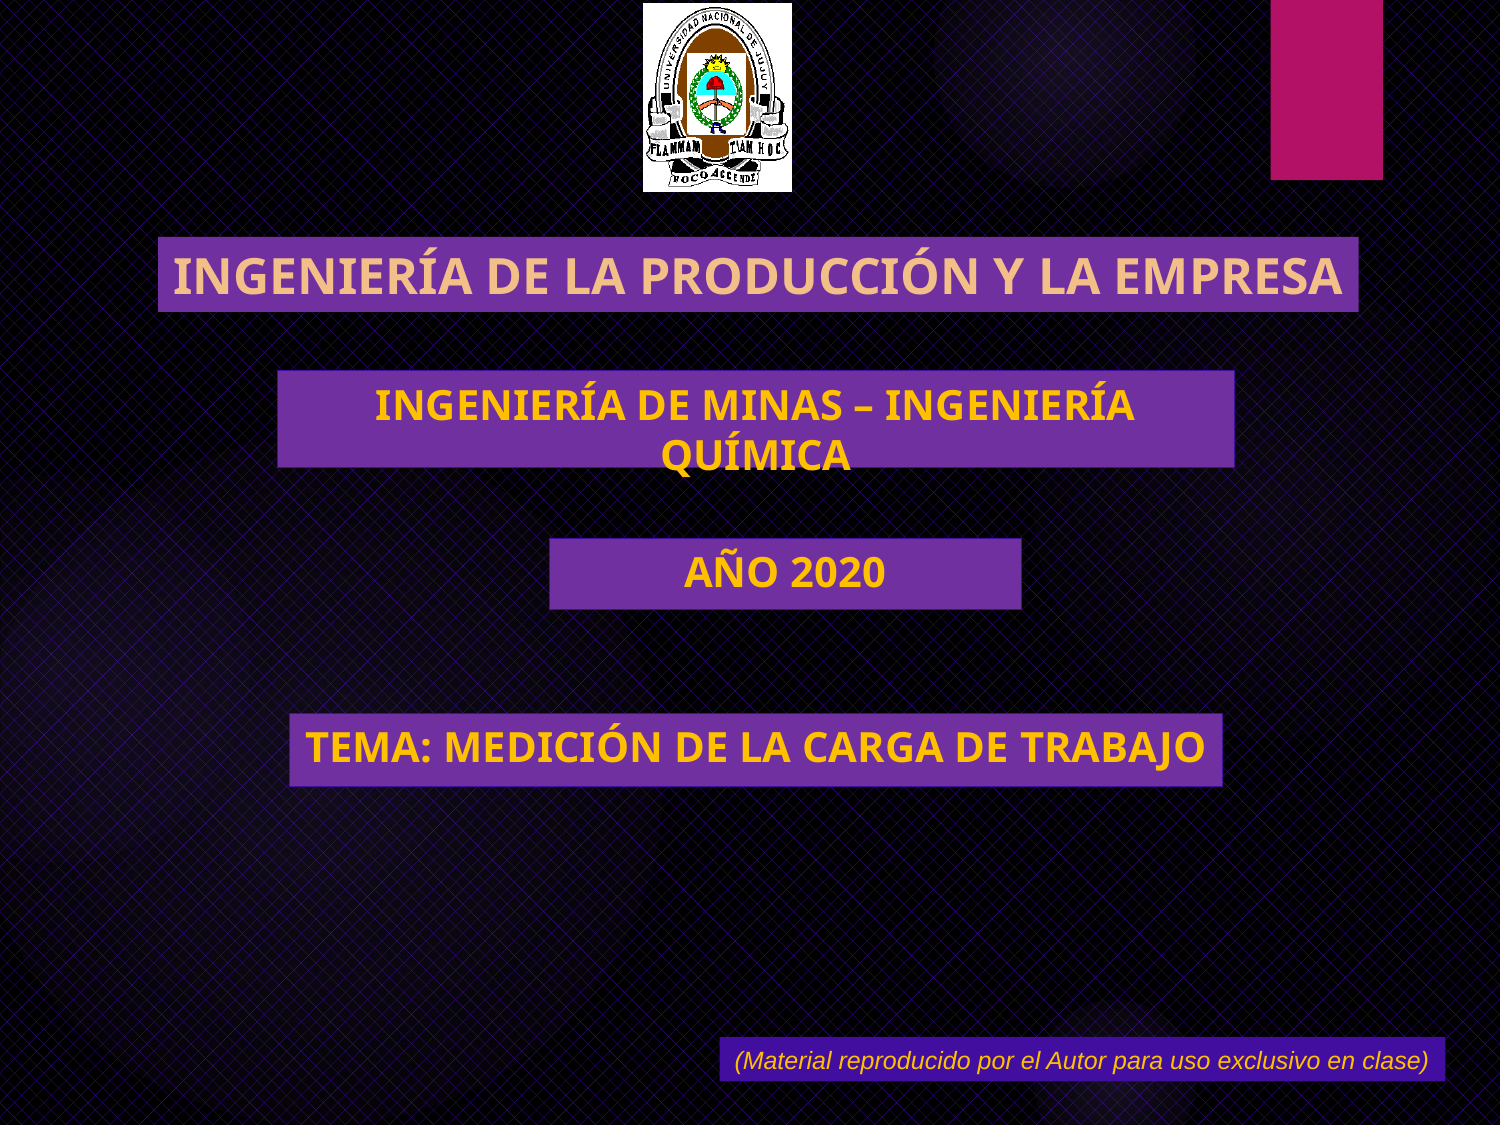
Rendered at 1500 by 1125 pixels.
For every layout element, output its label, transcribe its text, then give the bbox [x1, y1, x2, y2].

text_box TEMA: Medición de la carga de trabajo [289, 713, 1223, 787]
subtitle INGENIERÍA DE MINAS – INGENIERÍA QUÍMICA [277, 370, 1235, 468]
text_box Año 2020 [549, 538, 1022, 610]
text_box INGENIERÍA DE LA PRODUCCIÓN Y LA EMPRESA [158, 236, 1359, 312]
picture [643, 3, 792, 193]
text_box (Material reproducido por el Autor para uso exclusivo en clase) [719, 1036, 1446, 1082]
